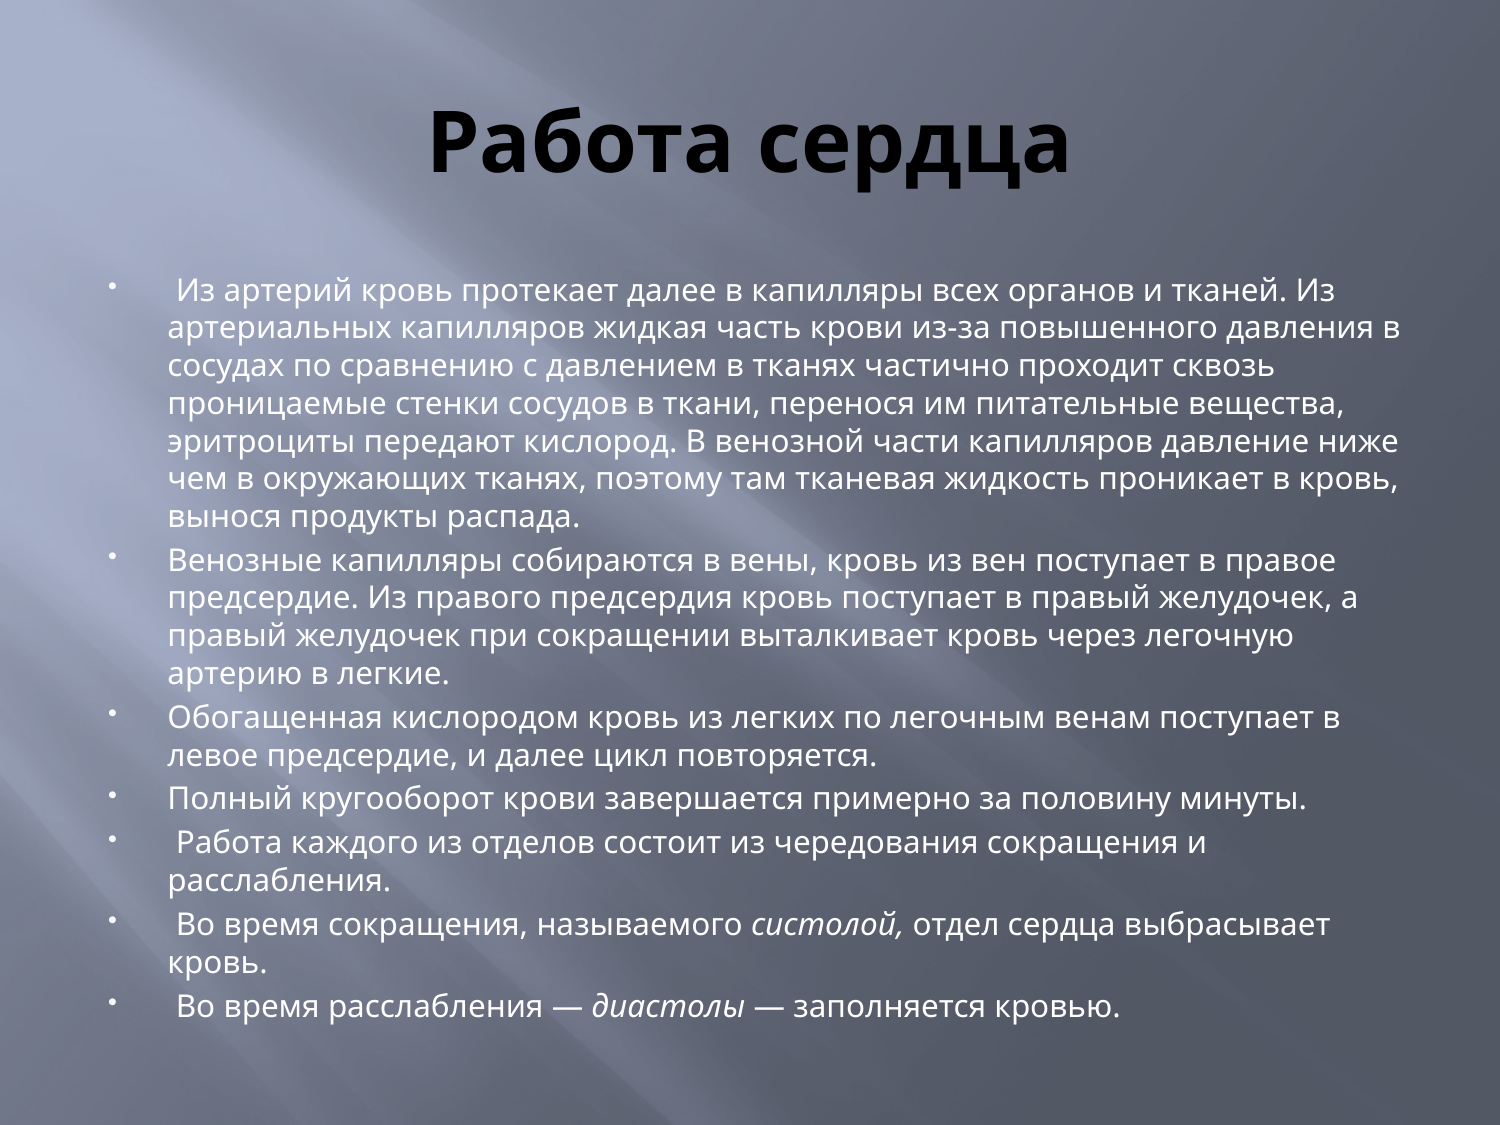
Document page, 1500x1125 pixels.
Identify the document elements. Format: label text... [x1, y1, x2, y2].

list Из артерий кровь протекает далее в капилляры всех органов и тканей. Из артериальных капилляров жидкая часть крови из-за повышенного давления в сосудах по сравнению с давлением в тканях частично проходит сквозь проницаемые стенки сосудов в ткани, перенося им питательные вещества, эритроциты передают кислород. В венозной части капилляров давление ниже чем в окружающих тканях, поэтому там тканевая жидкость проникает в кровь, вынося продукты распада. Венозные капилляры собираются в вены, кровь из вен поступает в правое предсердие. Из правого предсердия кровь поступает в правый желудочек, а правый желудочек при сокращении выталкивает кровь через легочную артерию в легкие. Обогащенная кислородом кровь из легких по легочным венам поступает в левое предсердие, и далее цикл повторяется. Полный кругооборот крови завершается примерно за половину минуты. Работа каждого из отделов состоит из чередования сокращения и расслабления. Во время сокращения, называемого систолой, отдел сердца выбрасывает кровь. Во время расслабления — диастолы — заполняется кровью. [75, 262, 1425, 1035]
title Работа сердца [75, 45, 1425, 233]
